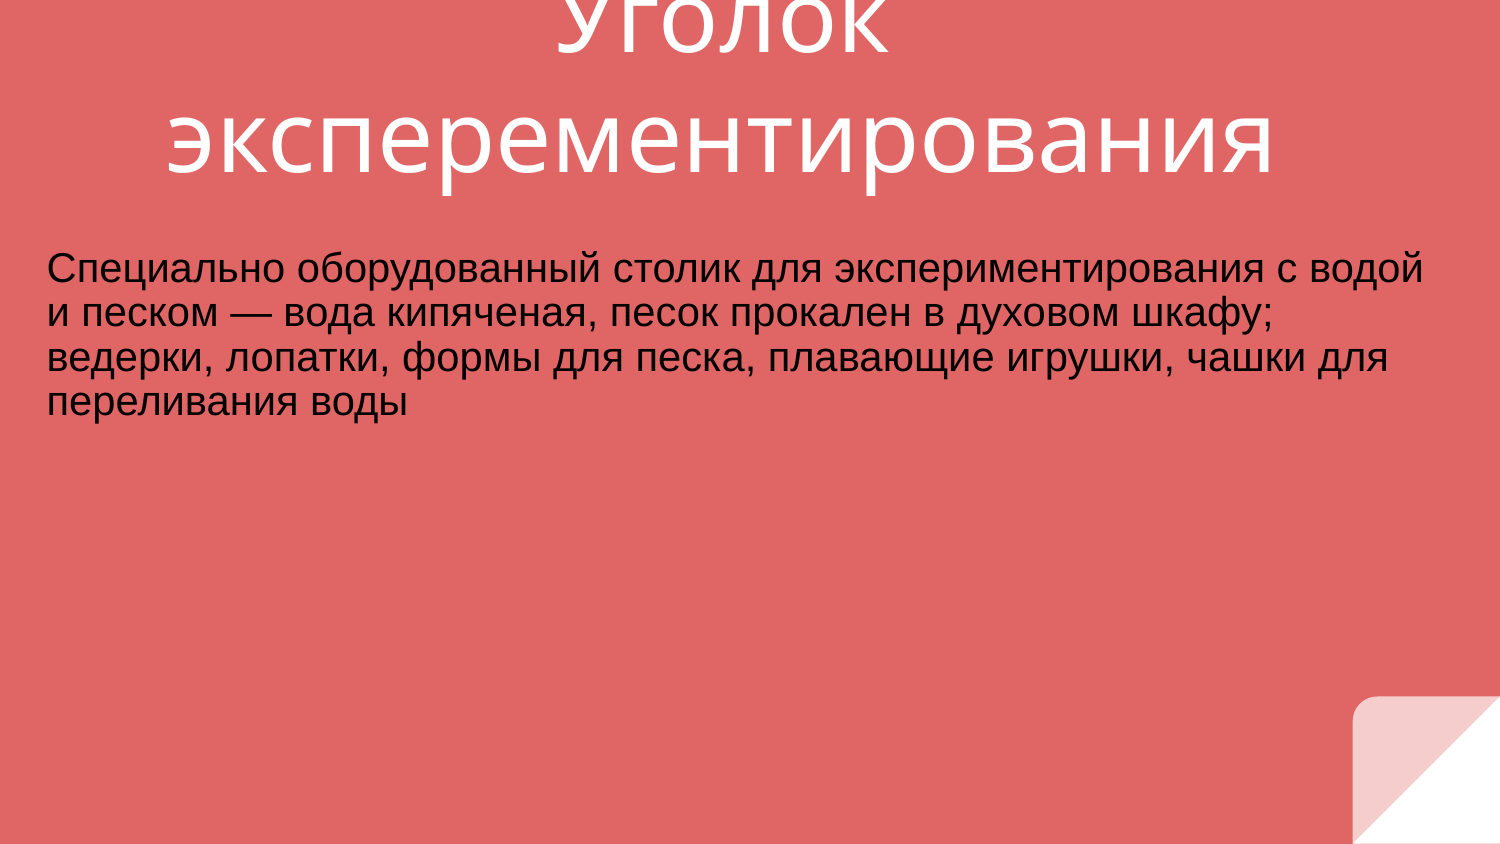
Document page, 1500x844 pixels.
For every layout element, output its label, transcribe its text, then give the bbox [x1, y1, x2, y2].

title Уголок эксперементирования [48, 54, 1397, 208]
subtitle Специально оборудованный столик для экспериментирования с водой и песком — вода кипяченая, песок прокален в духовом шкафу; ведерки, лопатки, формы для песка, плавающие игрушки, чашки для переливания воды [31, 231, 1451, 793]
